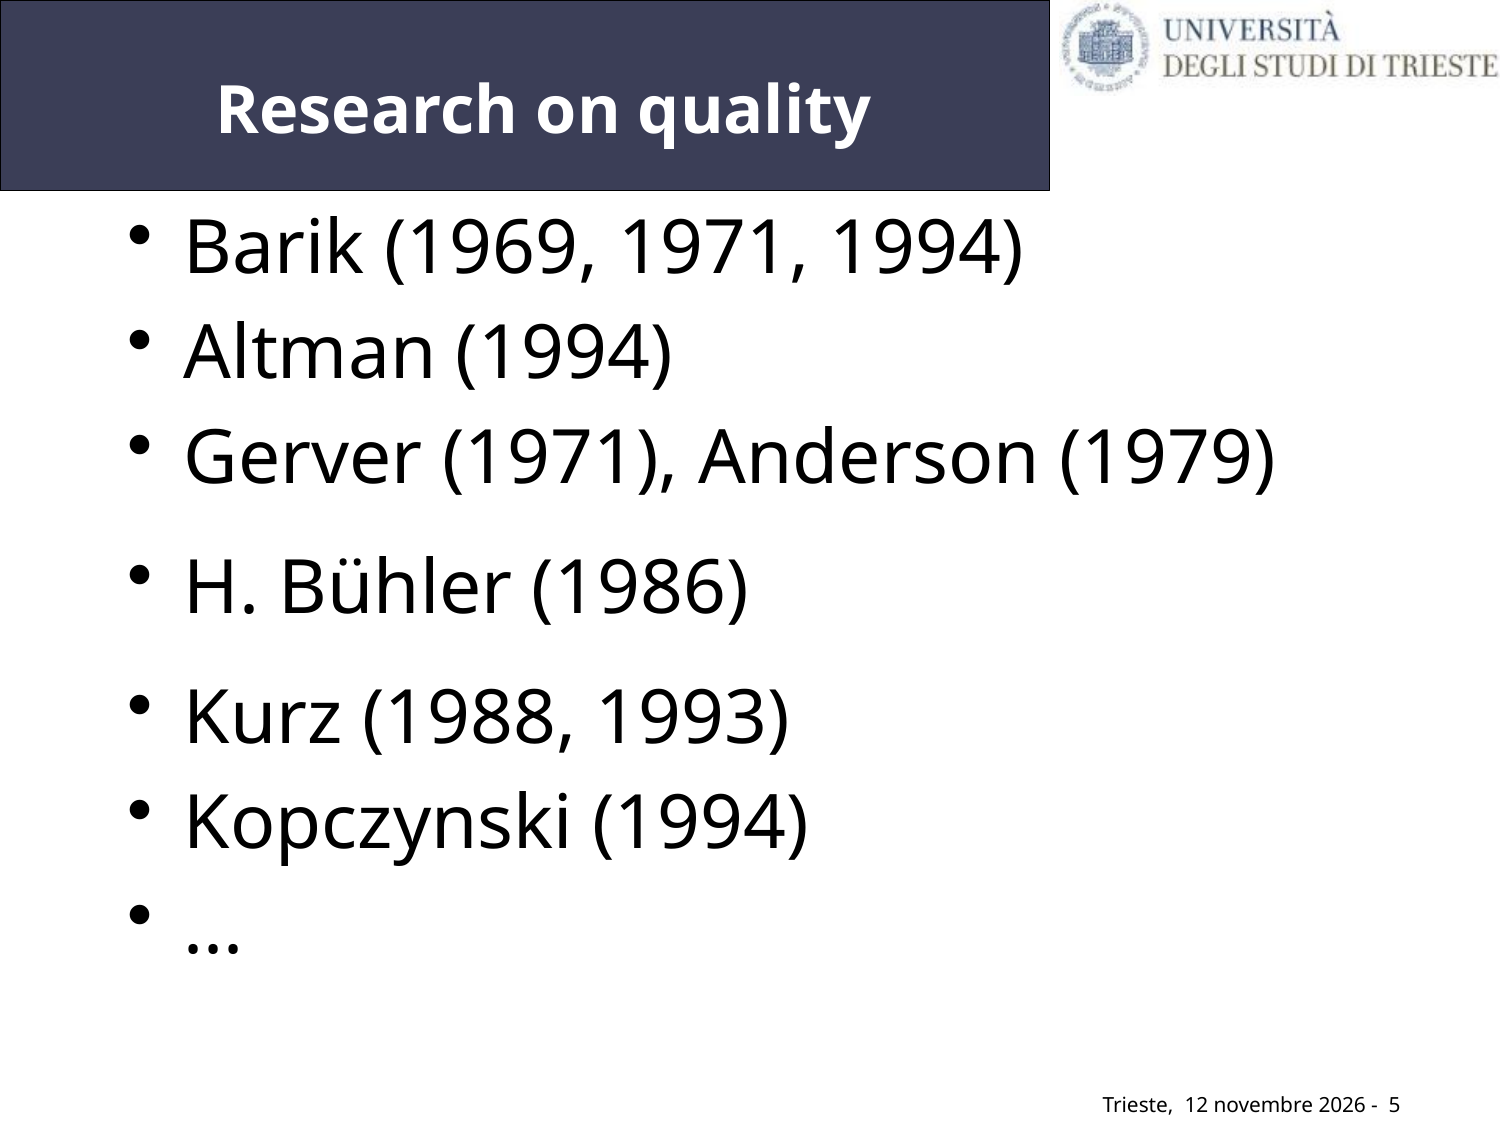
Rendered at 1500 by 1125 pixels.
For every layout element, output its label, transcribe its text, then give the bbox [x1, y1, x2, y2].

title Research on quality [37, 41, 1050, 172]
picture [1059, 0, 1500, 96]
list Barik (1969, 1971, 1994) Altman (1994) Gerver (1971), Anderson (1979) H. Bühler (1986) Kurz (1988, 1993) Kopczynski (1994) ... [112, 190, 1388, 1018]
